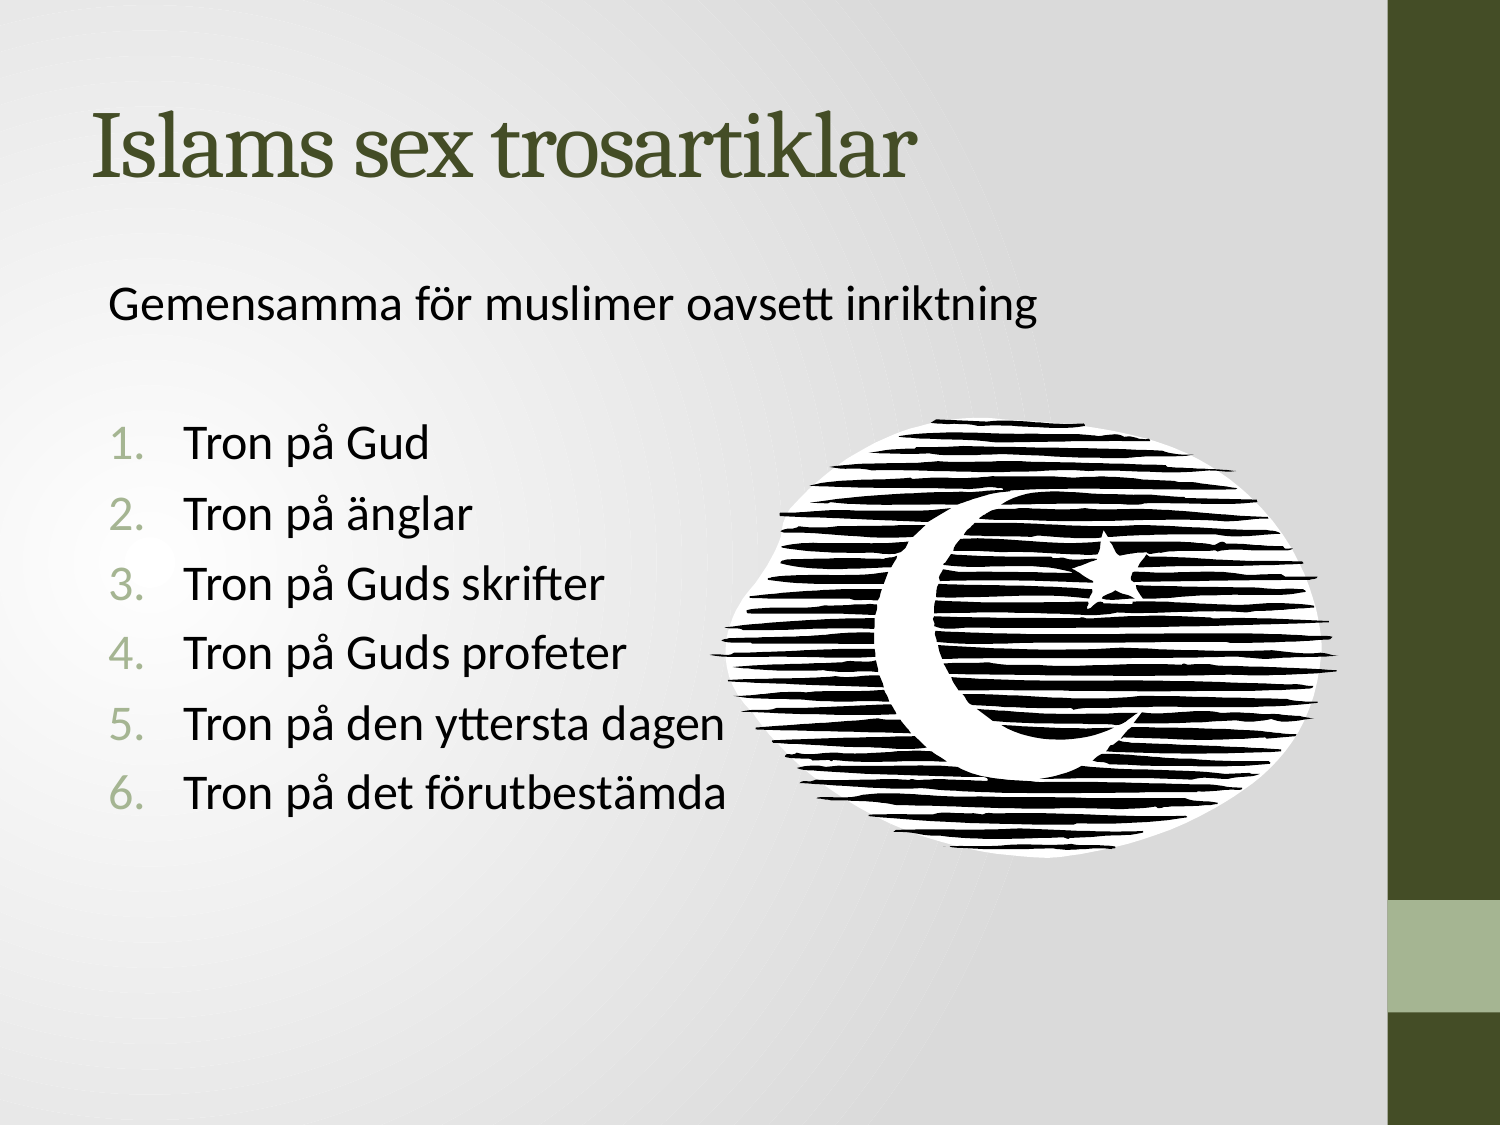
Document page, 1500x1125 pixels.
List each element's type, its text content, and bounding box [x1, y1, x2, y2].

title Islams sex trosartiklar [75, 45, 1325, 233]
picture [702, 396, 1339, 859]
list Gemensamma för muslimer oavsett inriktning Tron på Gud Tron på änglar Tron på Guds skrifter Tron på Guds profeter Tron på den yttersta dagen Tron på det förutbestämda [75, 262, 1325, 1050]
